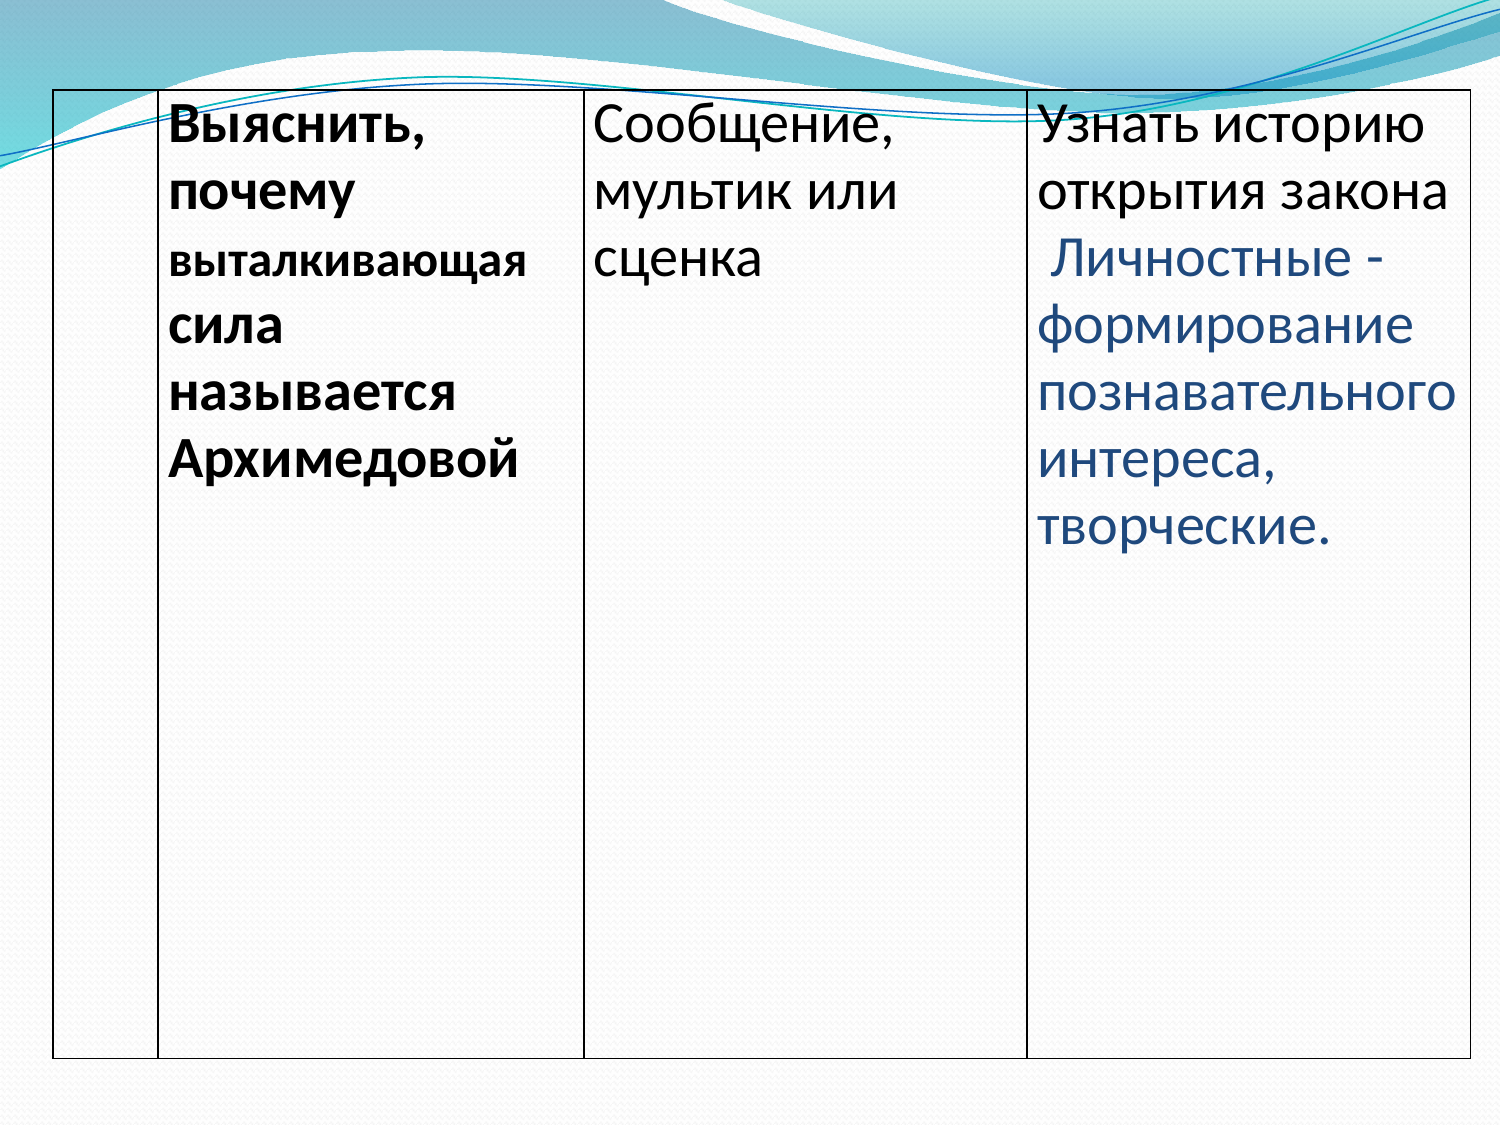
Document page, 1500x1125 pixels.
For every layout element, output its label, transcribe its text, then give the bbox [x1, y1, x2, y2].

table_header Выяснить, почему выталкивающая сила называется Архимедовой [159, 91, 583, 1058]
table_header Сообщение, мультик или сценка [585, 91, 1026, 1058]
table_header [54, 91, 157, 1058]
table_header Узнать историю открытия закона Личностные - формирование познавательного интереса, творческие. [1028, 91, 1470, 1058]
